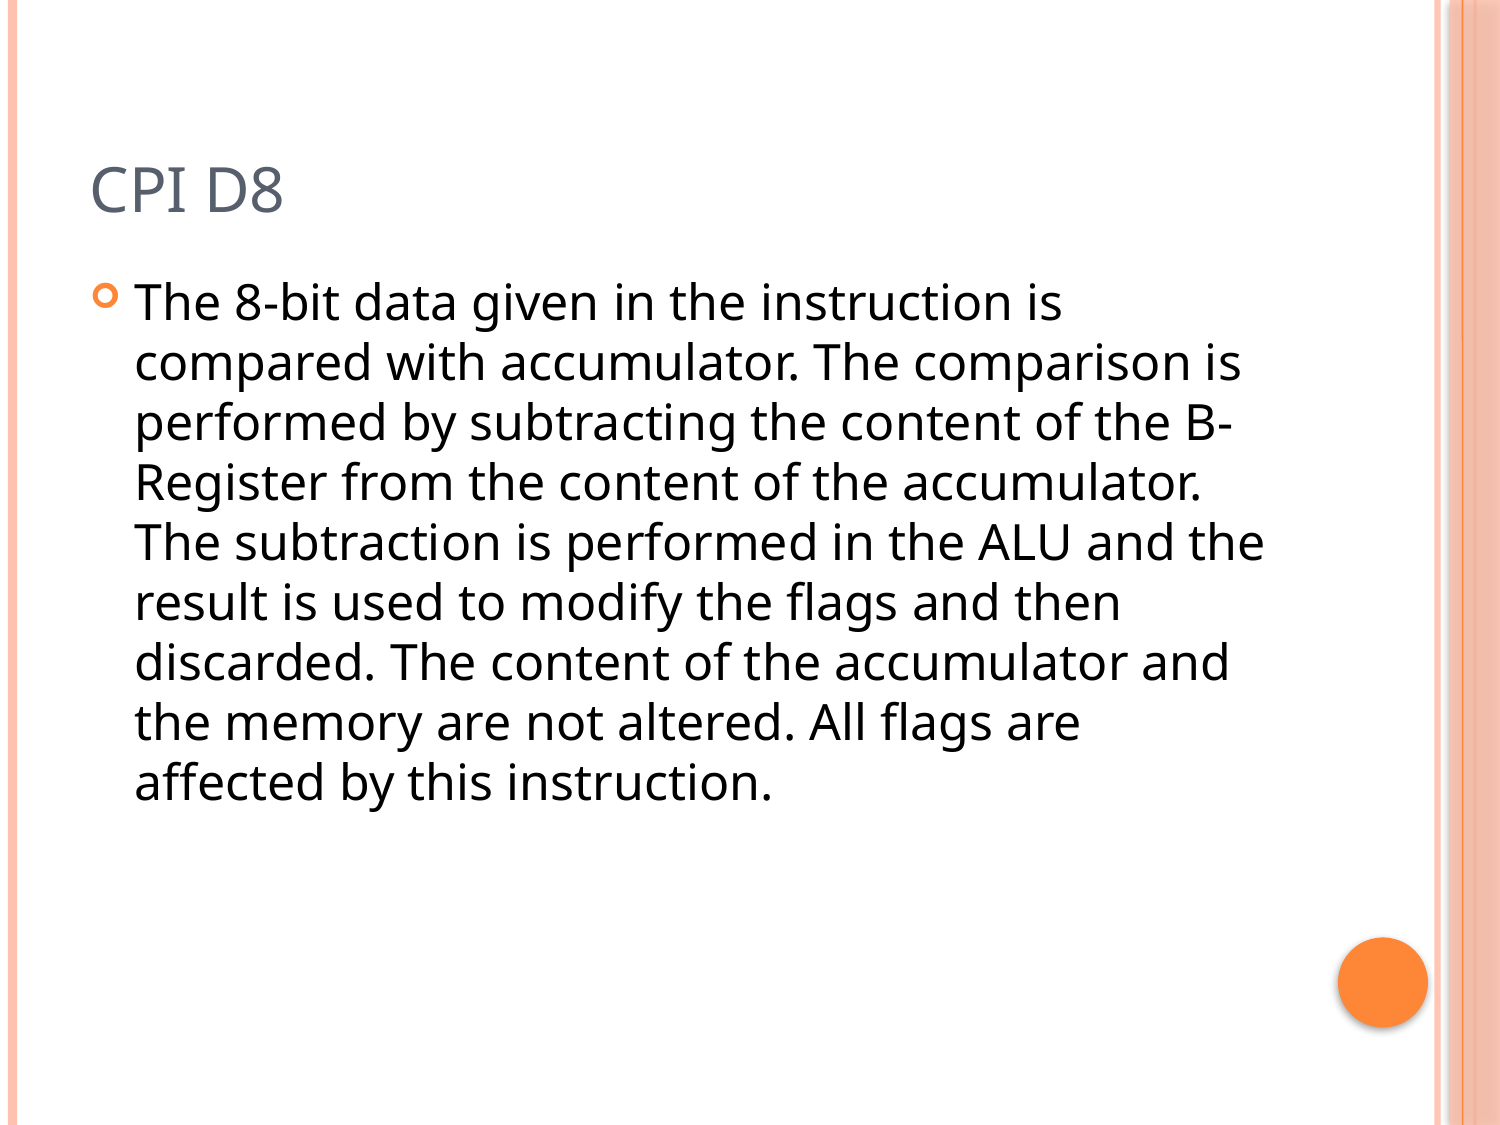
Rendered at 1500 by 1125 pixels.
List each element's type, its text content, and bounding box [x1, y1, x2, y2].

title Cpi d8 [75, 45, 1300, 233]
list The 8-bit data given in the instruction is compared with accumulator. The comparison is performed by subtracting the content of the B-Register from the content of the accumulator. The subtraction is performed in the ALU and the result is used to modify the flags and then discarded. The content of the accumulator and the memory are not altered. All flags are affected by this instruction. [75, 262, 1300, 1062]
